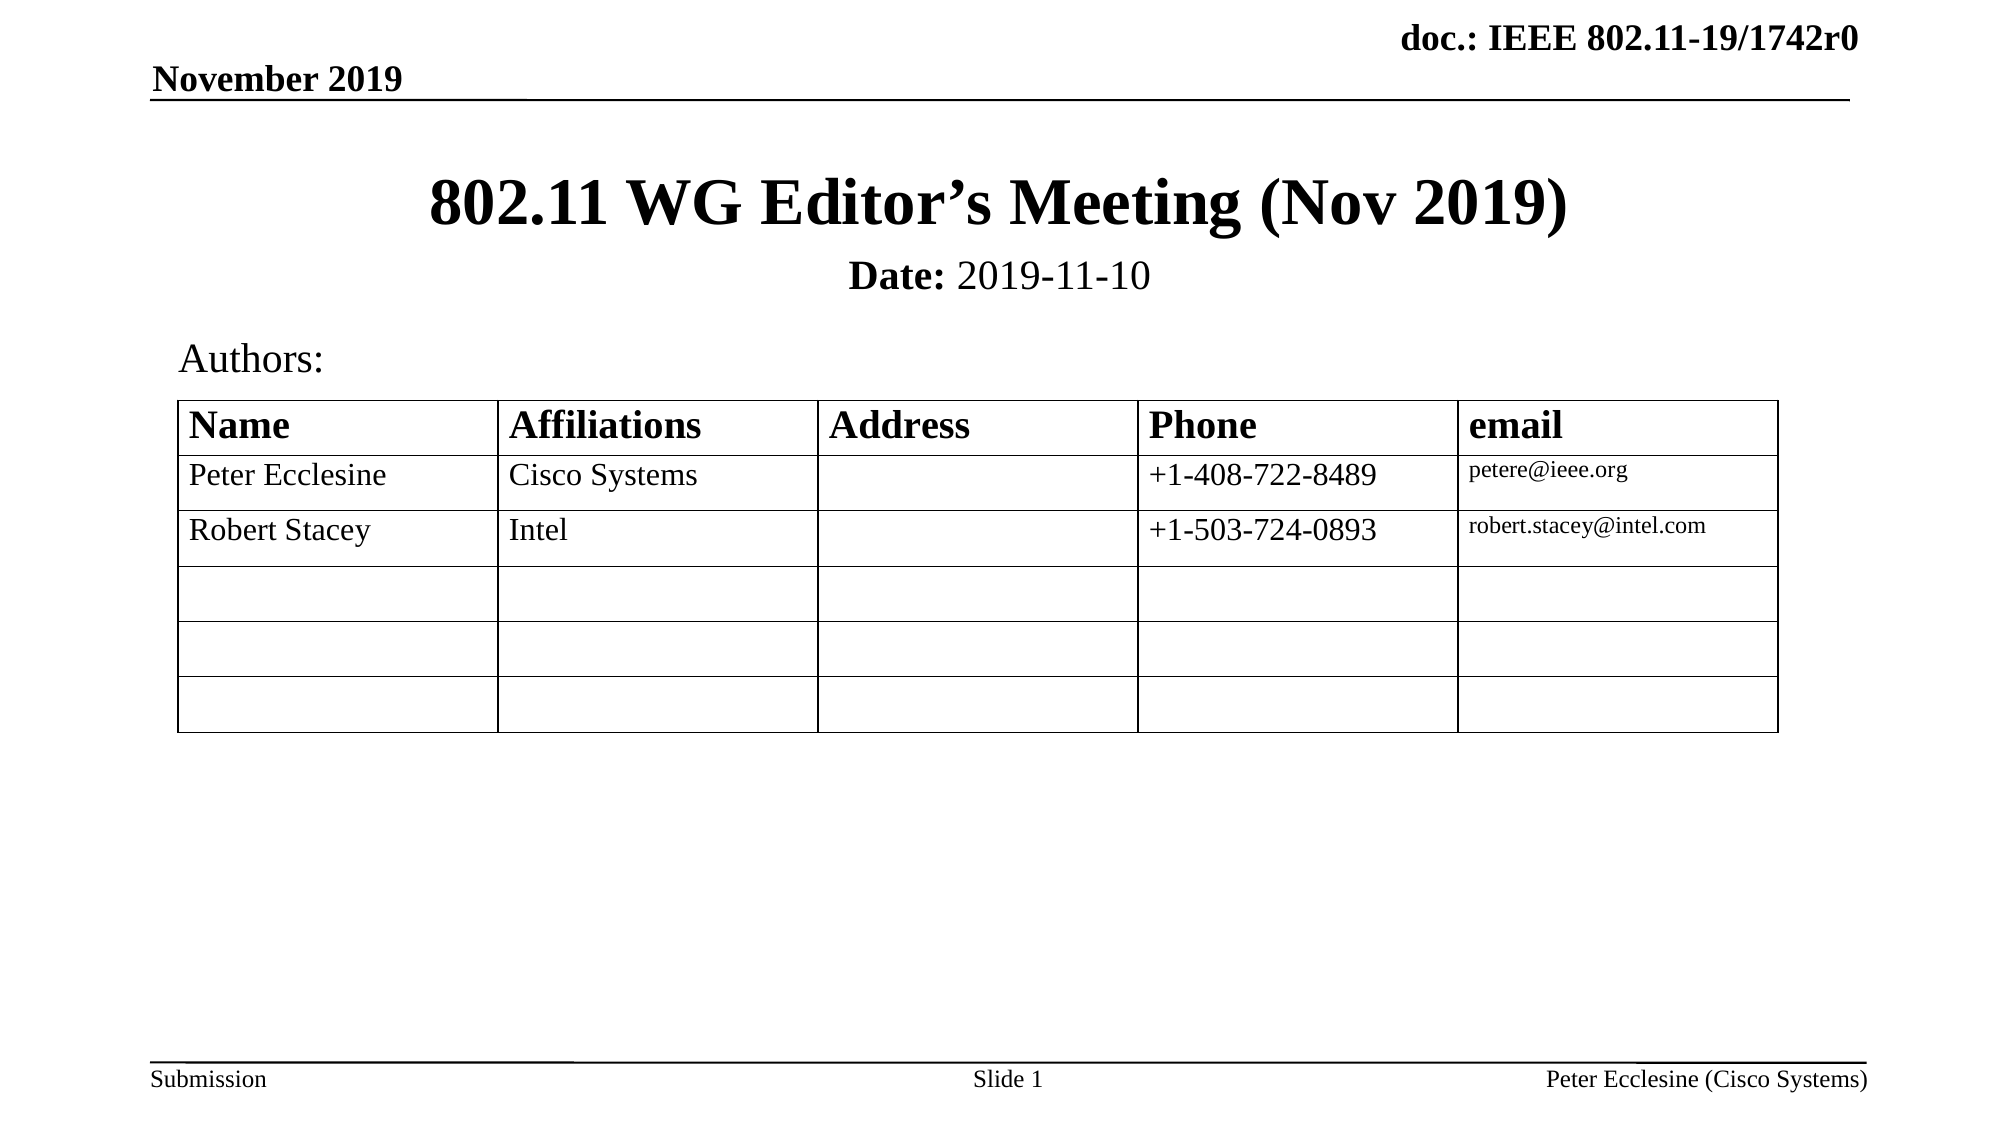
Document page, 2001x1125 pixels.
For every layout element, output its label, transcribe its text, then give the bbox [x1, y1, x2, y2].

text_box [162, 399, 1824, 804]
subtitle Date: 2019-11-10 [299, 239, 1701, 319]
footer Peter Ecclesine (Cisco Systems) [1171, 1061, 1869, 1093]
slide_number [152, 54, 563, 100]
text_box Authors: [162, 323, 401, 387]
title 802.11 WG Editor’s Meeting (Nov 2019) [149, 76, 1851, 319]
slide_number Slide 1 [950, 1061, 1067, 1123]
